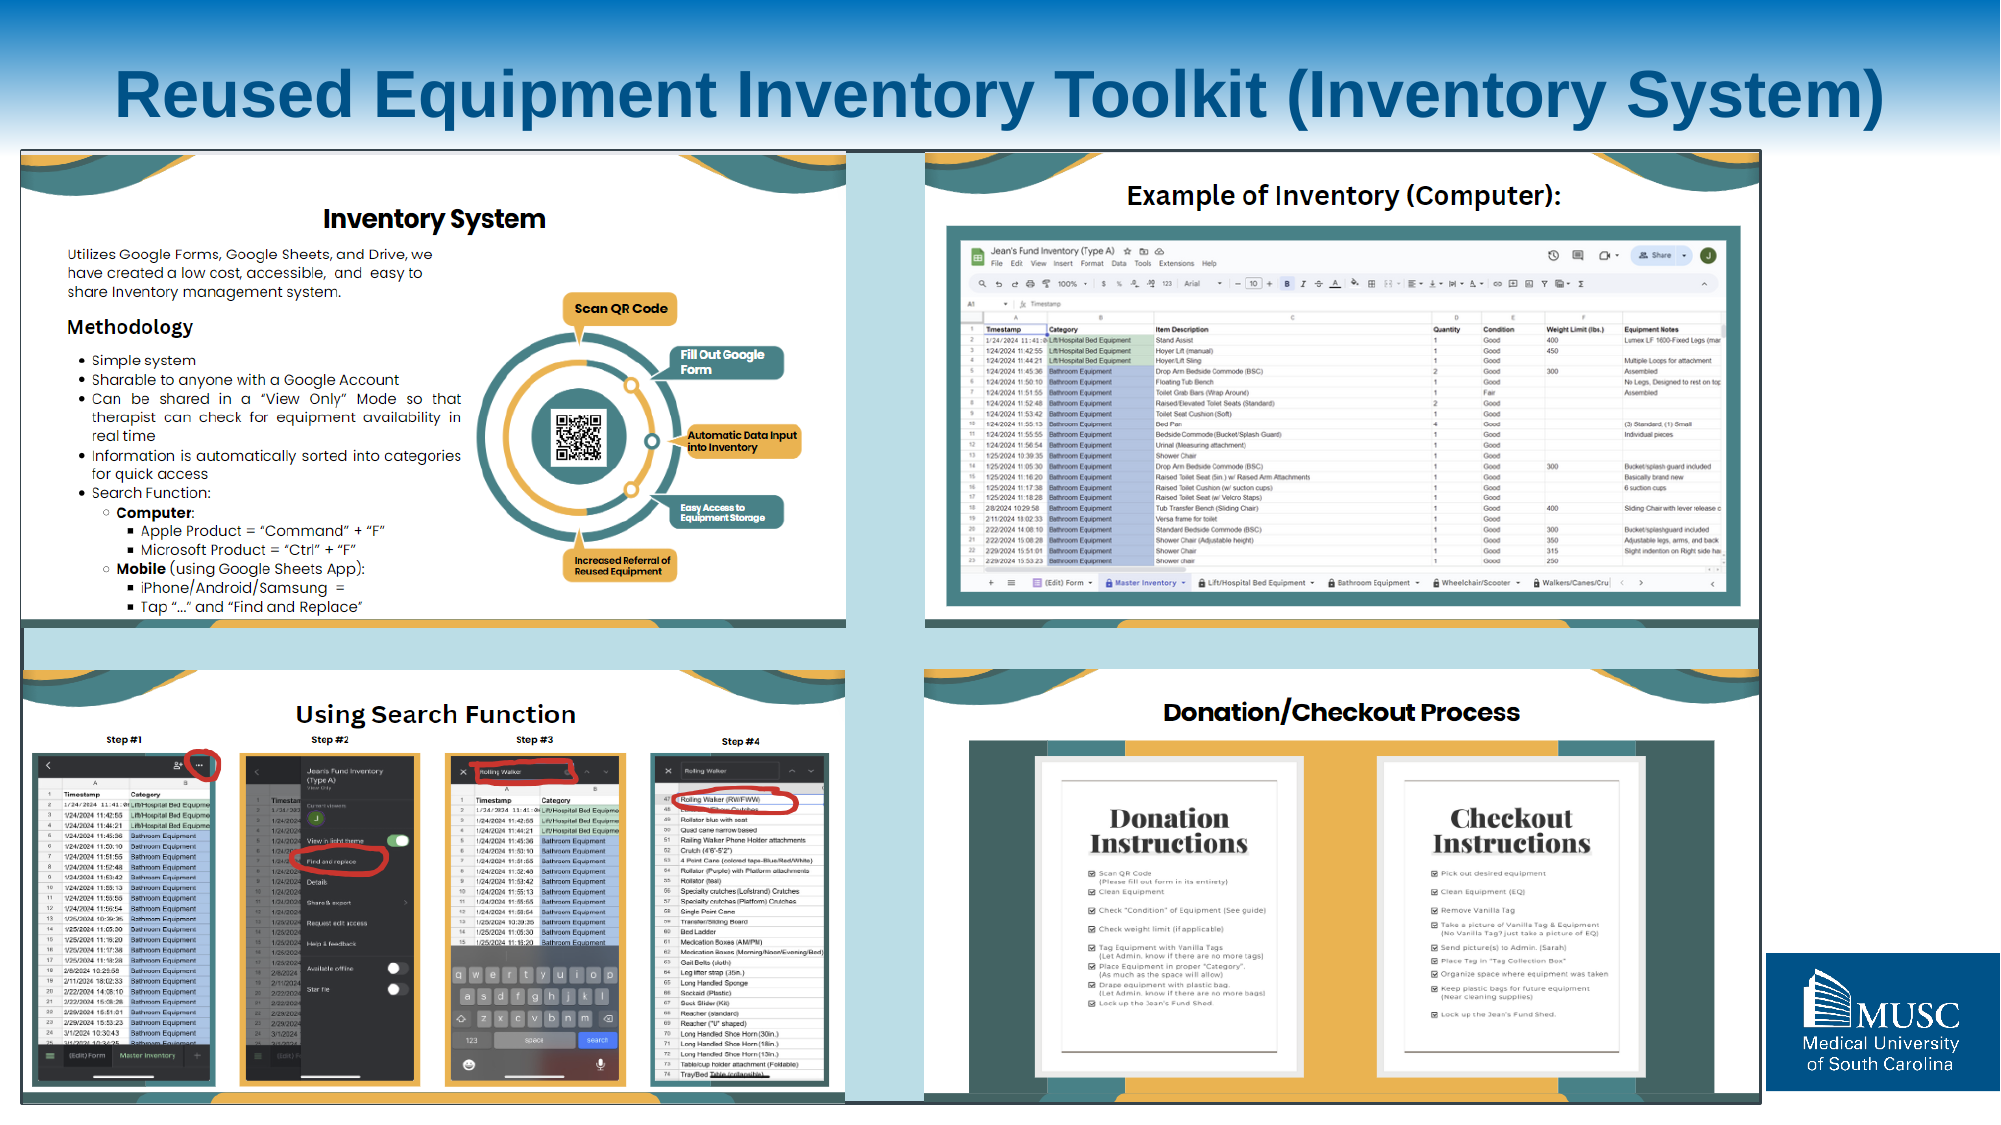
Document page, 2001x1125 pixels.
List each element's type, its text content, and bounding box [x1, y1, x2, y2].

text_box [20, 149, 1762, 1105]
title Reused Equipment Inventory Toolkit (Inventory System) [2, 0, 2000, 183]
picture [925, 151, 1759, 628]
picture [22, 670, 845, 1104]
picture [924, 669, 1760, 1103]
picture [1773, 949, 1988, 1100]
picture [21, 151, 846, 628]
